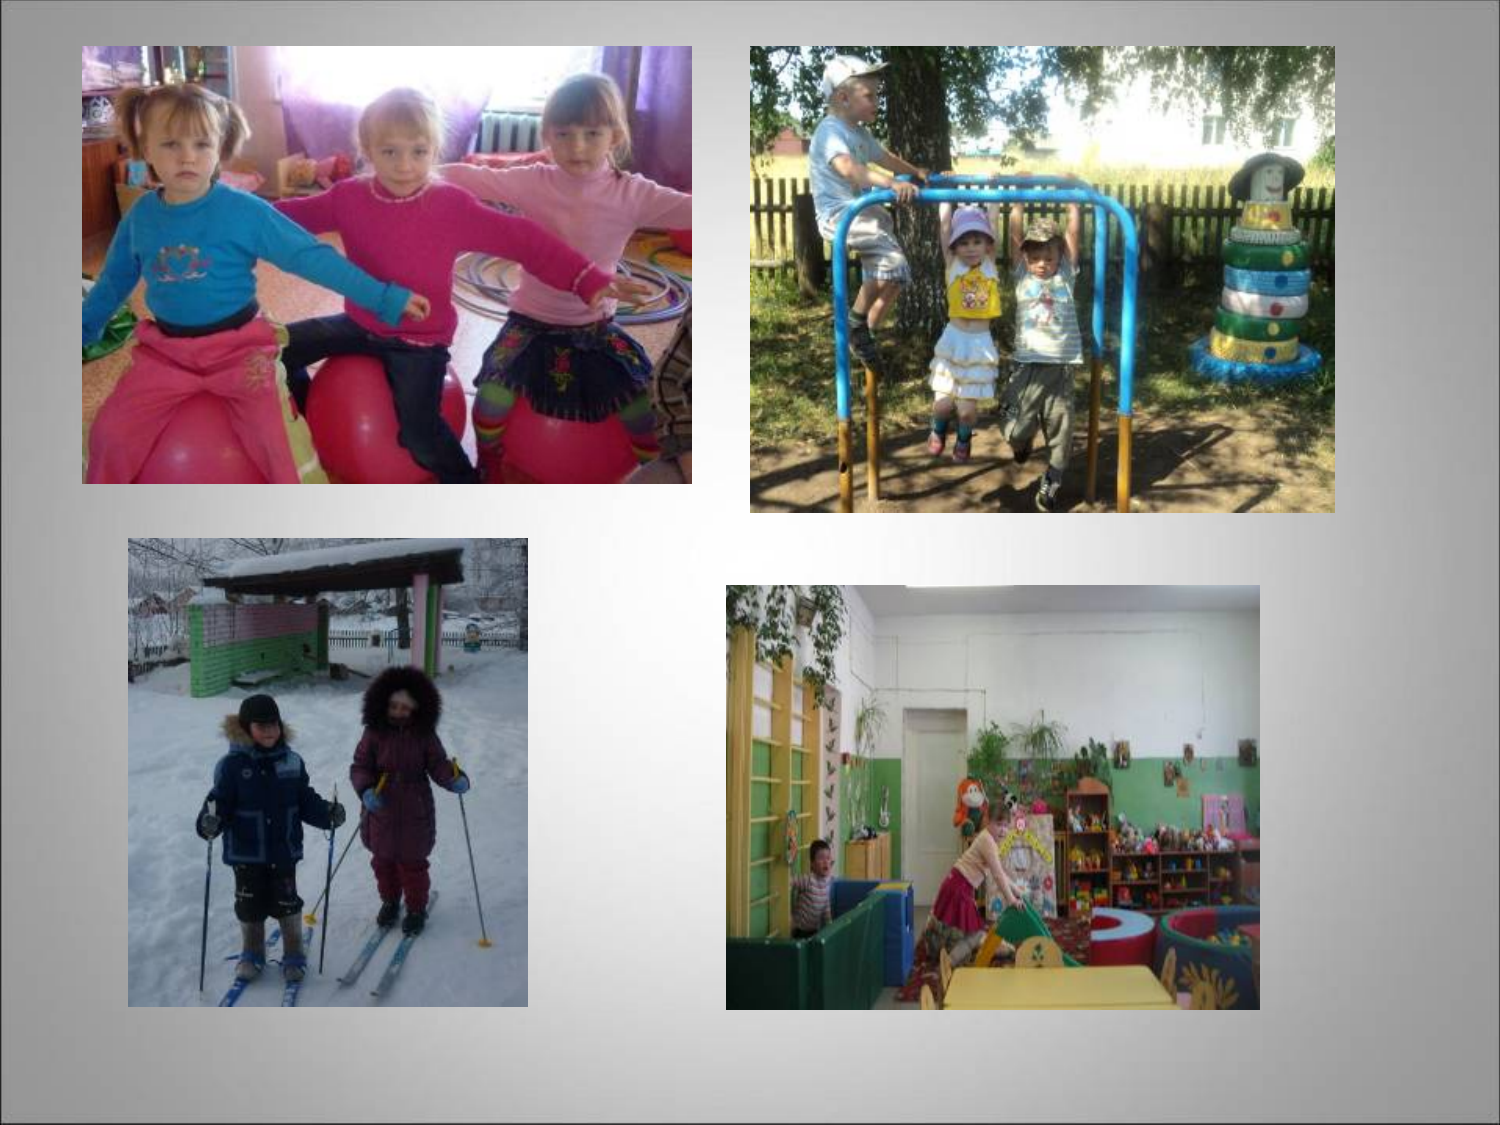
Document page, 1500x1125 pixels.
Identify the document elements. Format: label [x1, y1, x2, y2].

list [81, 46, 692, 484]
picture [0, 0, 1500, 1125]
